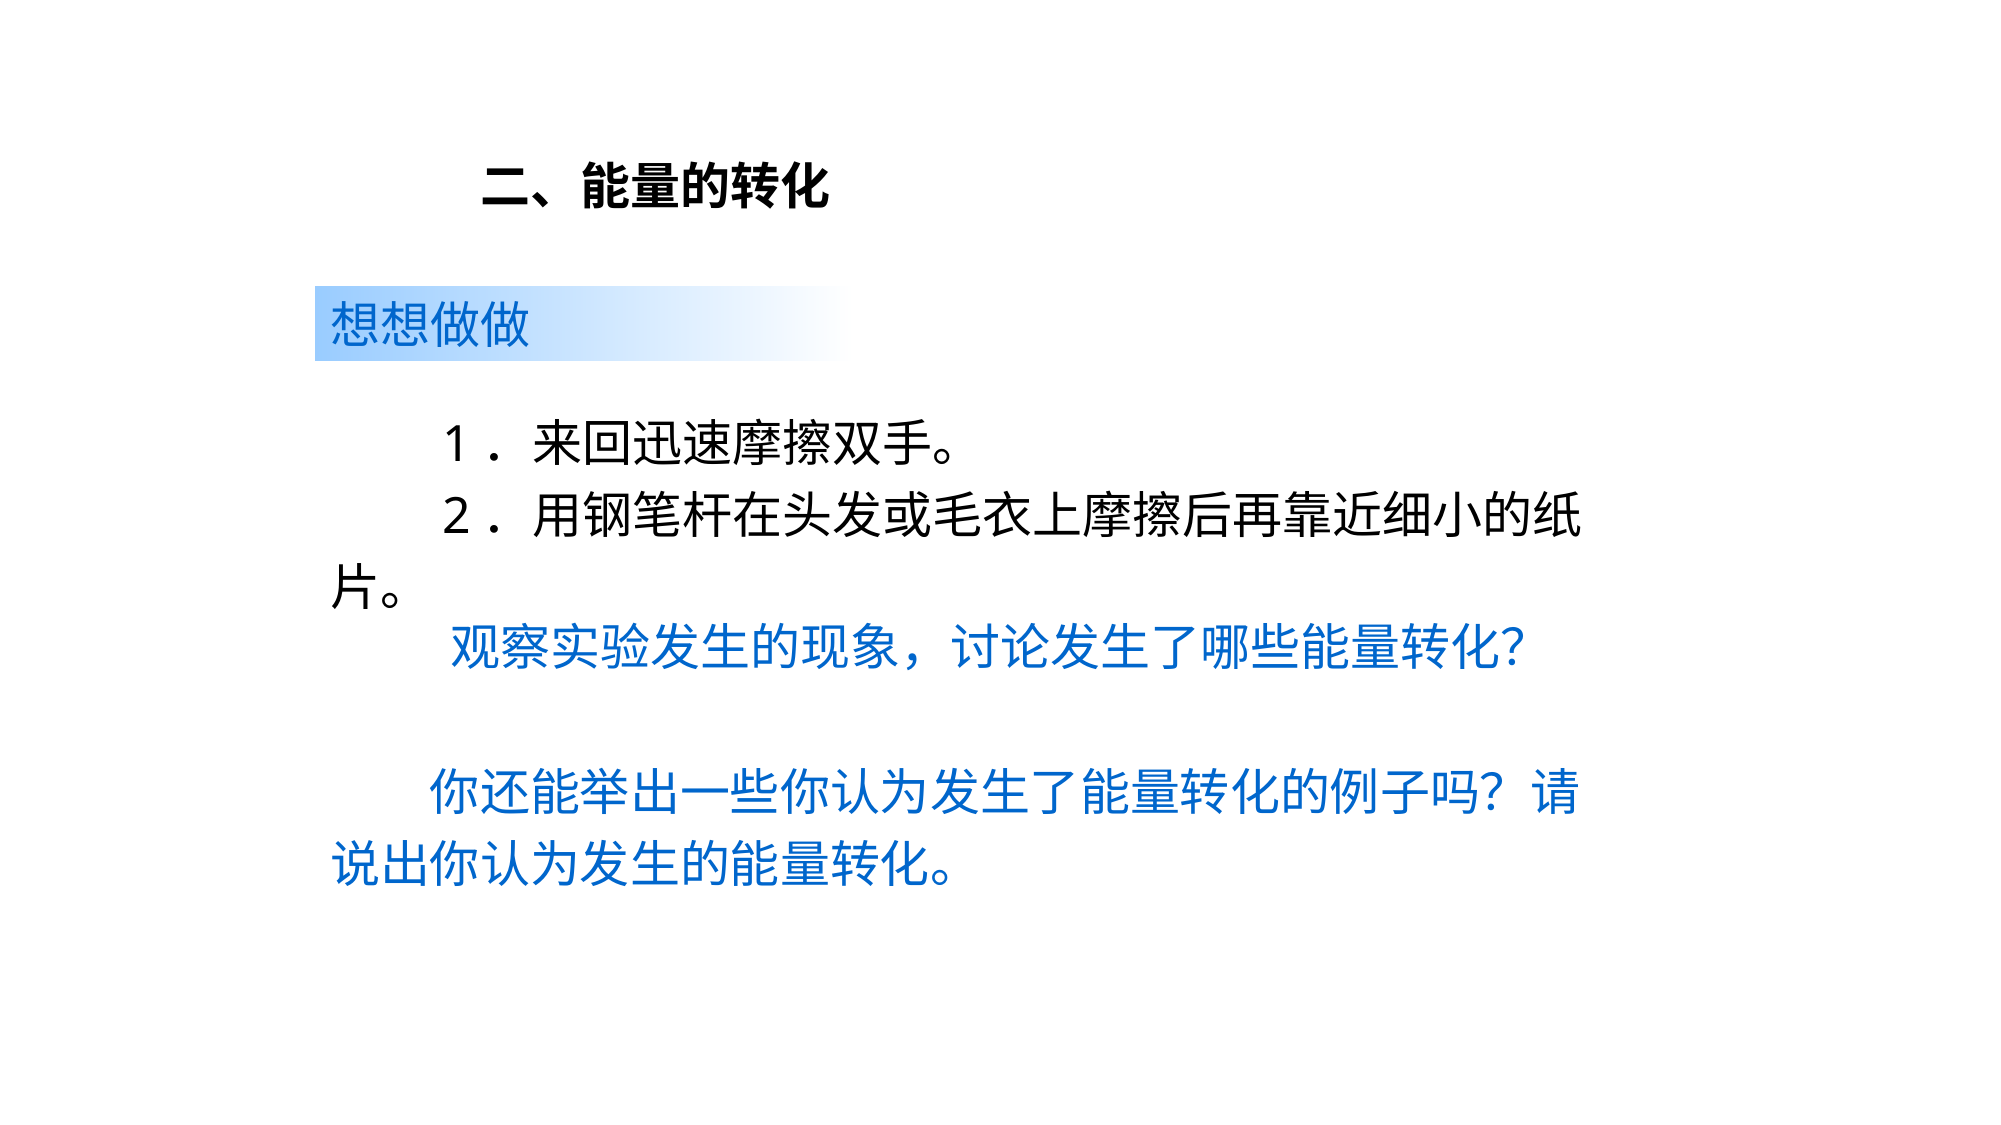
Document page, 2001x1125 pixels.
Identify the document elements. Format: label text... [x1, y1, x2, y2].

text_box 想想做做 [315, 286, 853, 361]
text_box 你还能举出一些你认为发生了能量转化的例子吗？请说出你认为发生的能量转化。 [315, 741, 1609, 996]
text_box 观察实验发生的现象，讨论发生了哪些能量转化？ [335, 596, 1665, 774]
text_box 1．来回迅速摩擦双手。 2．用钢笔杆在头发或毛衣上摩擦后再靠近细小的纸片。 [315, 392, 1692, 665]
text_box 二、能量的转化 [465, 146, 846, 222]
